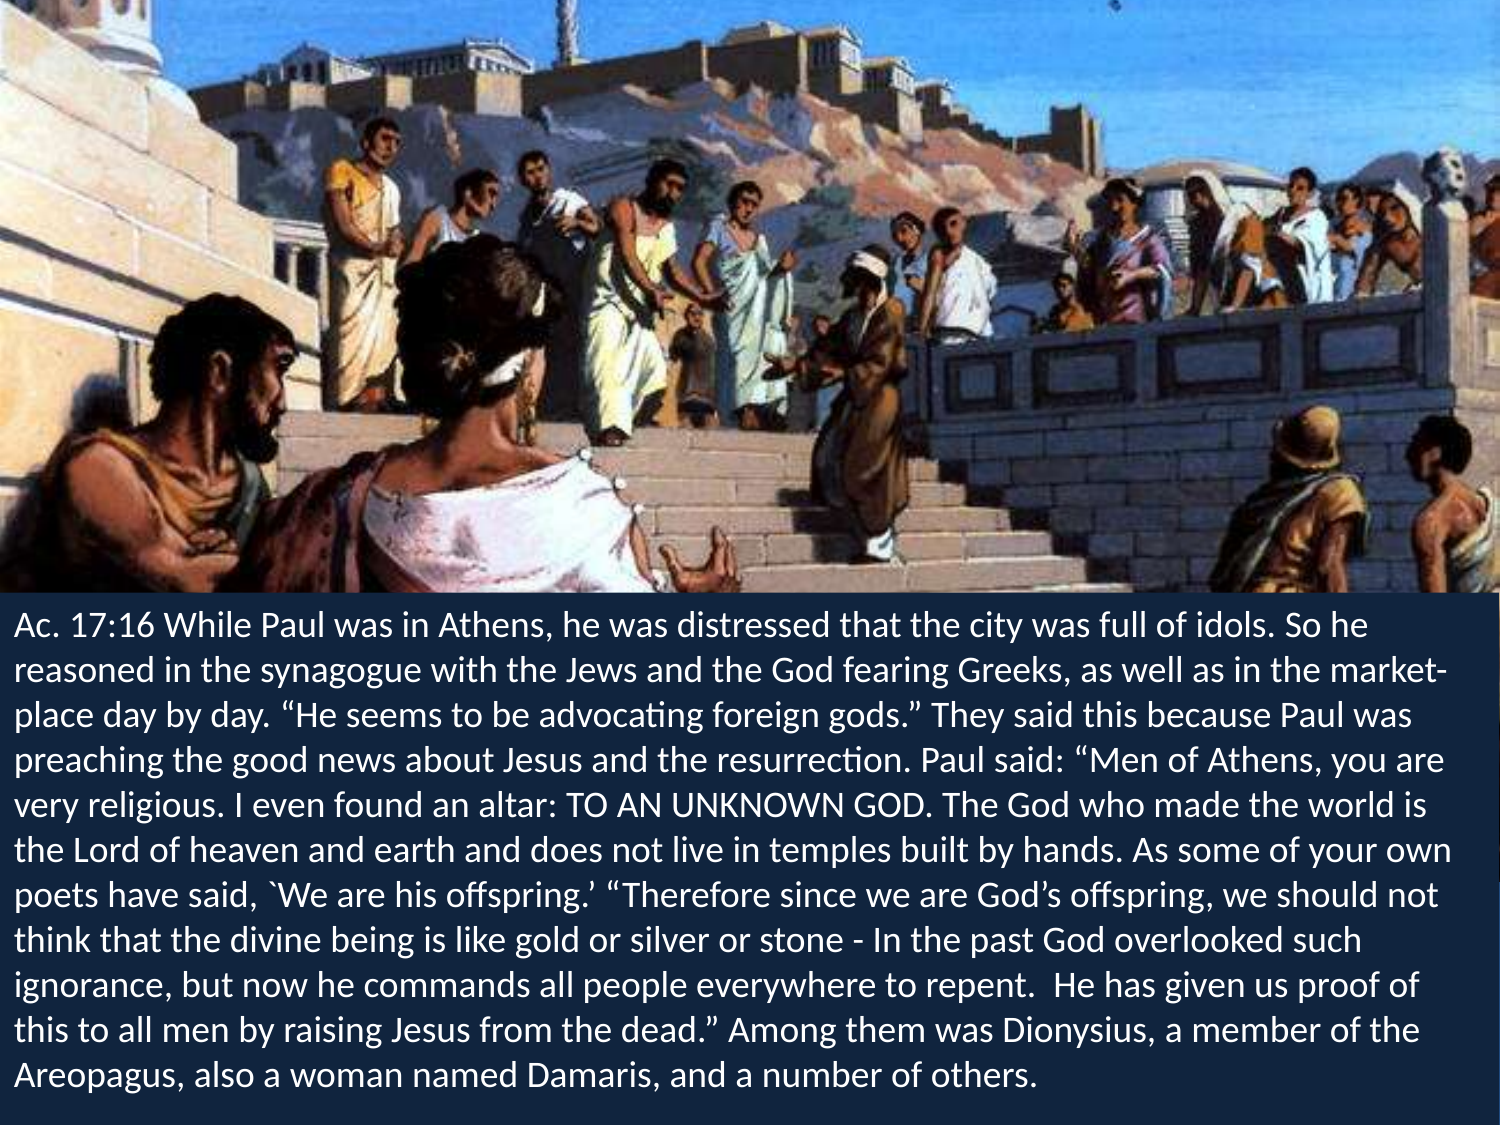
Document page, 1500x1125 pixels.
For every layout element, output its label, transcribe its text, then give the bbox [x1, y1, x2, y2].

text_box Ac. 17:16 While Paul was in Athens, he was distressed that the city was full of idols. So he reasoned in the synagogue with the Jews and the God fearing Greeks, as well as in the market-place day by day. “He seems to be advocating foreign gods.” They said this because Paul was preaching the good news about Jesus and the resurrection. Paul said: “Men of Athens, you are very religious. I even found an altar: TO AN UNKNOWN GOD. The God who made the world is the Lord of heaven and earth and does not live in temples built by hands. As some of your own poets have said, `We are his offspring.’ “Therefore since we are God’s offspring, we should not think that the divine being is like gold or silver or stone - In the past God overlooked such ignorance, but now he commands all people everywhere to repent. He has given us proof of this to all men by raising Jesus from the dead.” Among them was Dionysius, a member of the Areopagus, also a woman named Damaris, and a number of others. [0, 891, 1499, 1125]
picture [0, 0, 1500, 882]
